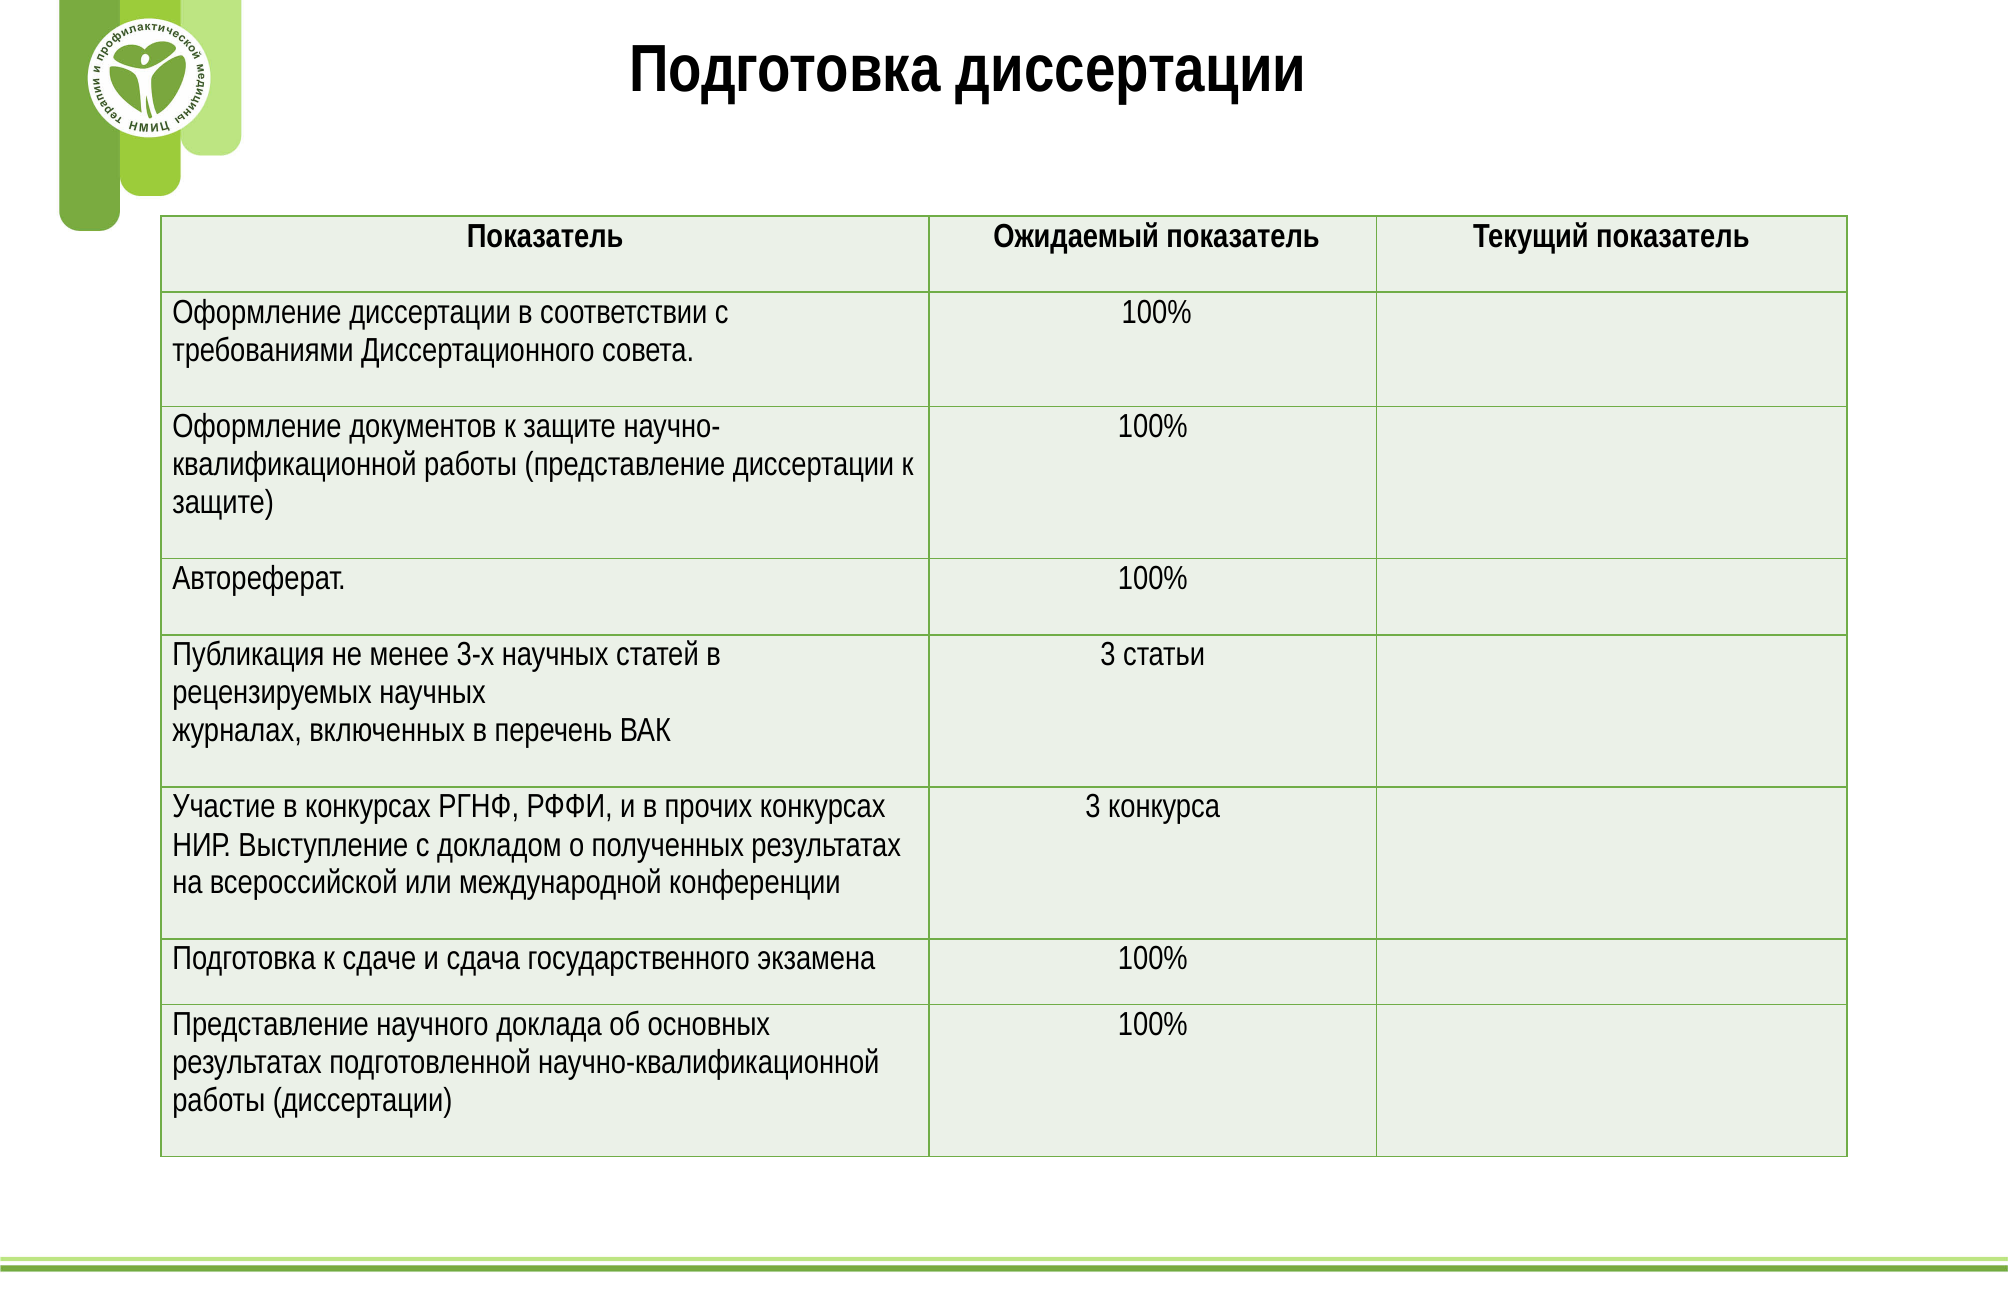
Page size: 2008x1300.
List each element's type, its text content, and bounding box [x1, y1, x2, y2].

table_header Текущий показатель [1377, 217, 1846, 291]
table_cell Оформление диссертации в соответствии с требованиями Диссертационного совета. [162, 293, 928, 406]
table_cell Участие в конкурсах РГНФ, РФФИ, и в прочих конкурсах НИР. Выступление с докладом о полученных результатах на всероссийской или международной конференции [162, 788, 928, 938]
table_cell [1377, 559, 1846, 634]
table_cell Публикация не менее 3-х научных статей в рецензируемых научных журналах, включенных в перечень ВАК [162, 636, 928, 786]
table_cell 100% [930, 407, 1376, 558]
picture [0, 0, 2008, 1300]
table_cell 3 статьи [930, 636, 1376, 786]
table_cell 100% [930, 559, 1376, 634]
table_cell [1377, 940, 1846, 1004]
table_header Показатель [162, 217, 928, 291]
table_cell Автореферат. [162, 559, 928, 634]
text_box Подготовка диссертации [105, 26, 1831, 245]
table_cell [1377, 636, 1846, 786]
table_header Ожидаемый показатель [930, 217, 1376, 291]
table_cell Оформление документов к защите научно- квалификационной работы (представление диссертации к защите) [162, 407, 928, 558]
table_cell [1377, 293, 1846, 406]
table_cell 3 конкурса [930, 788, 1376, 938]
table_cell 100% [930, 1005, 1376, 1156]
table_cell [1377, 1005, 1846, 1156]
table_cell [1377, 407, 1846, 558]
table_cell Представление научного доклада об основных результатах подготовленной научно-квалификационной работы (диссертации) [162, 1005, 928, 1156]
table_cell Подготовка к сдаче и сдача государственного экзамена [162, 940, 928, 1004]
table_cell [1377, 788, 1846, 938]
table_cell 100% [930, 293, 1376, 406]
table_cell 100% [930, 940, 1376, 1004]
